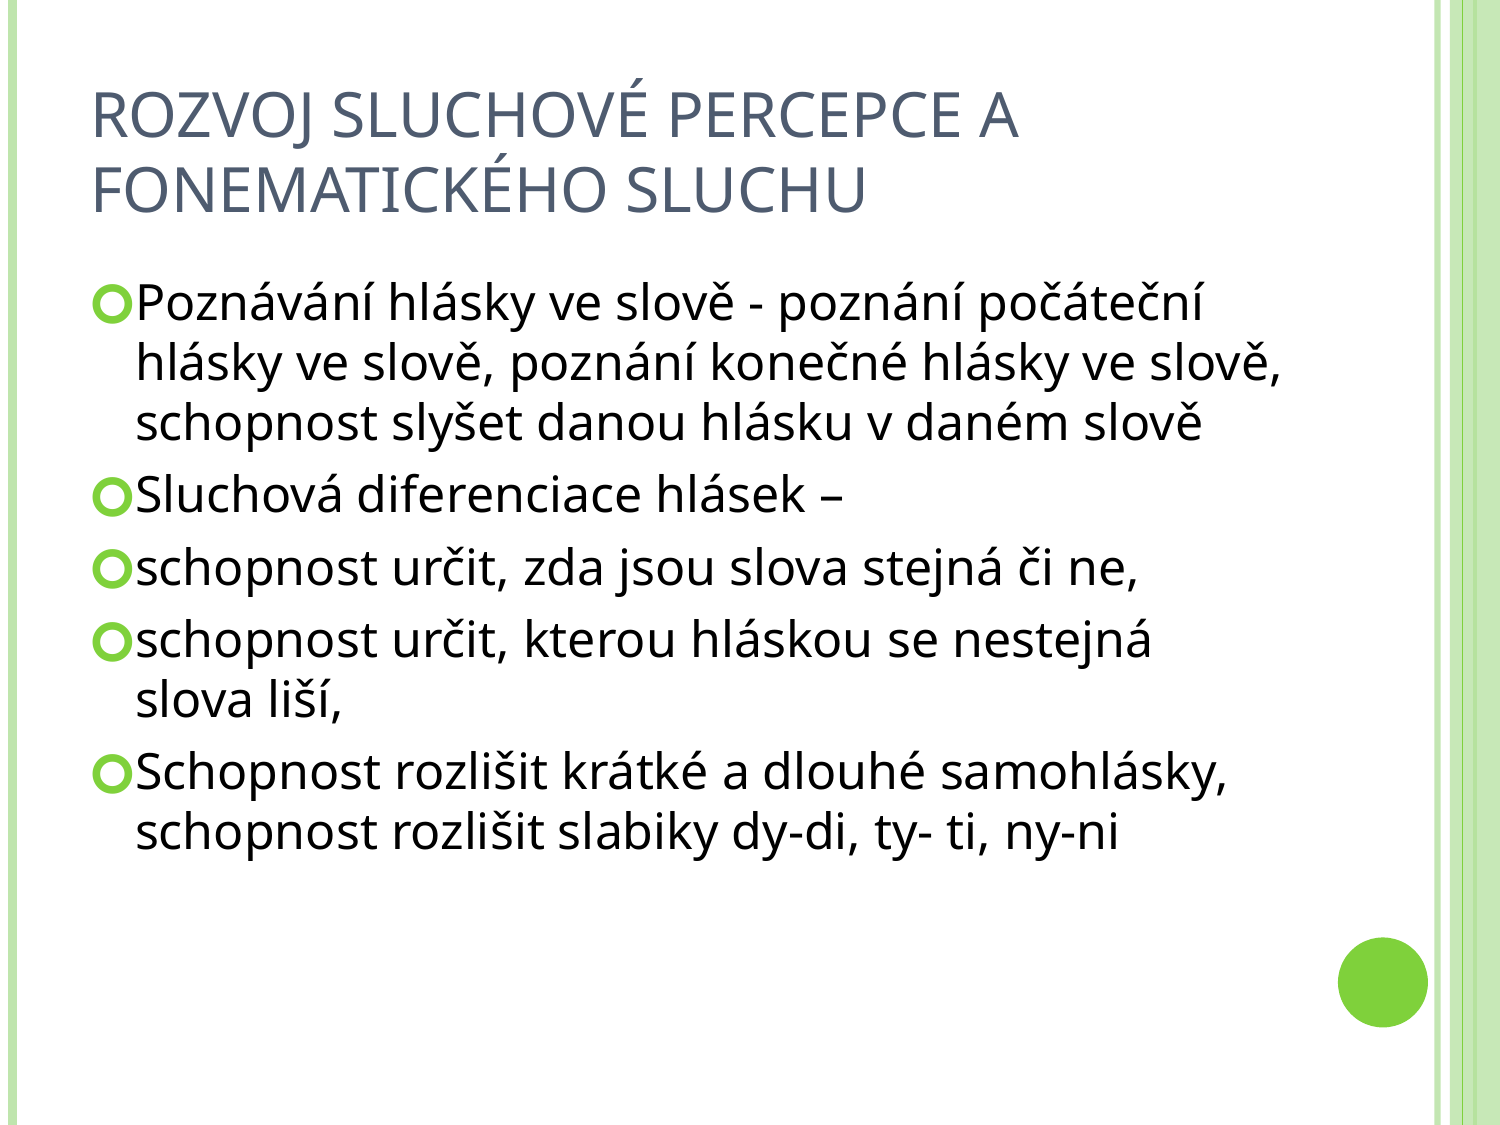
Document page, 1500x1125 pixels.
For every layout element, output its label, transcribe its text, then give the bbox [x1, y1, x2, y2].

list Poznávání hlásky ve slově - poznání počáteční hlásky ve slově, poznání konečné hlásky ve slově, schopnost slyšet danou hlásku v daném slově Sluchová diferenciace hlásek – schopnost určit, zda jsou slova stejná či ne, schopnost určit, kterou hláskou se nestejná slova liší, Schopnost rozlišit krátké a dlouhé samohlásky, schopnost rozlišit slabiky dy-di, ty- ti, ny-ni [75, 262, 1300, 1062]
title Rozvoj sluchové percepce a fonematického sluchu [75, 45, 1300, 233]
